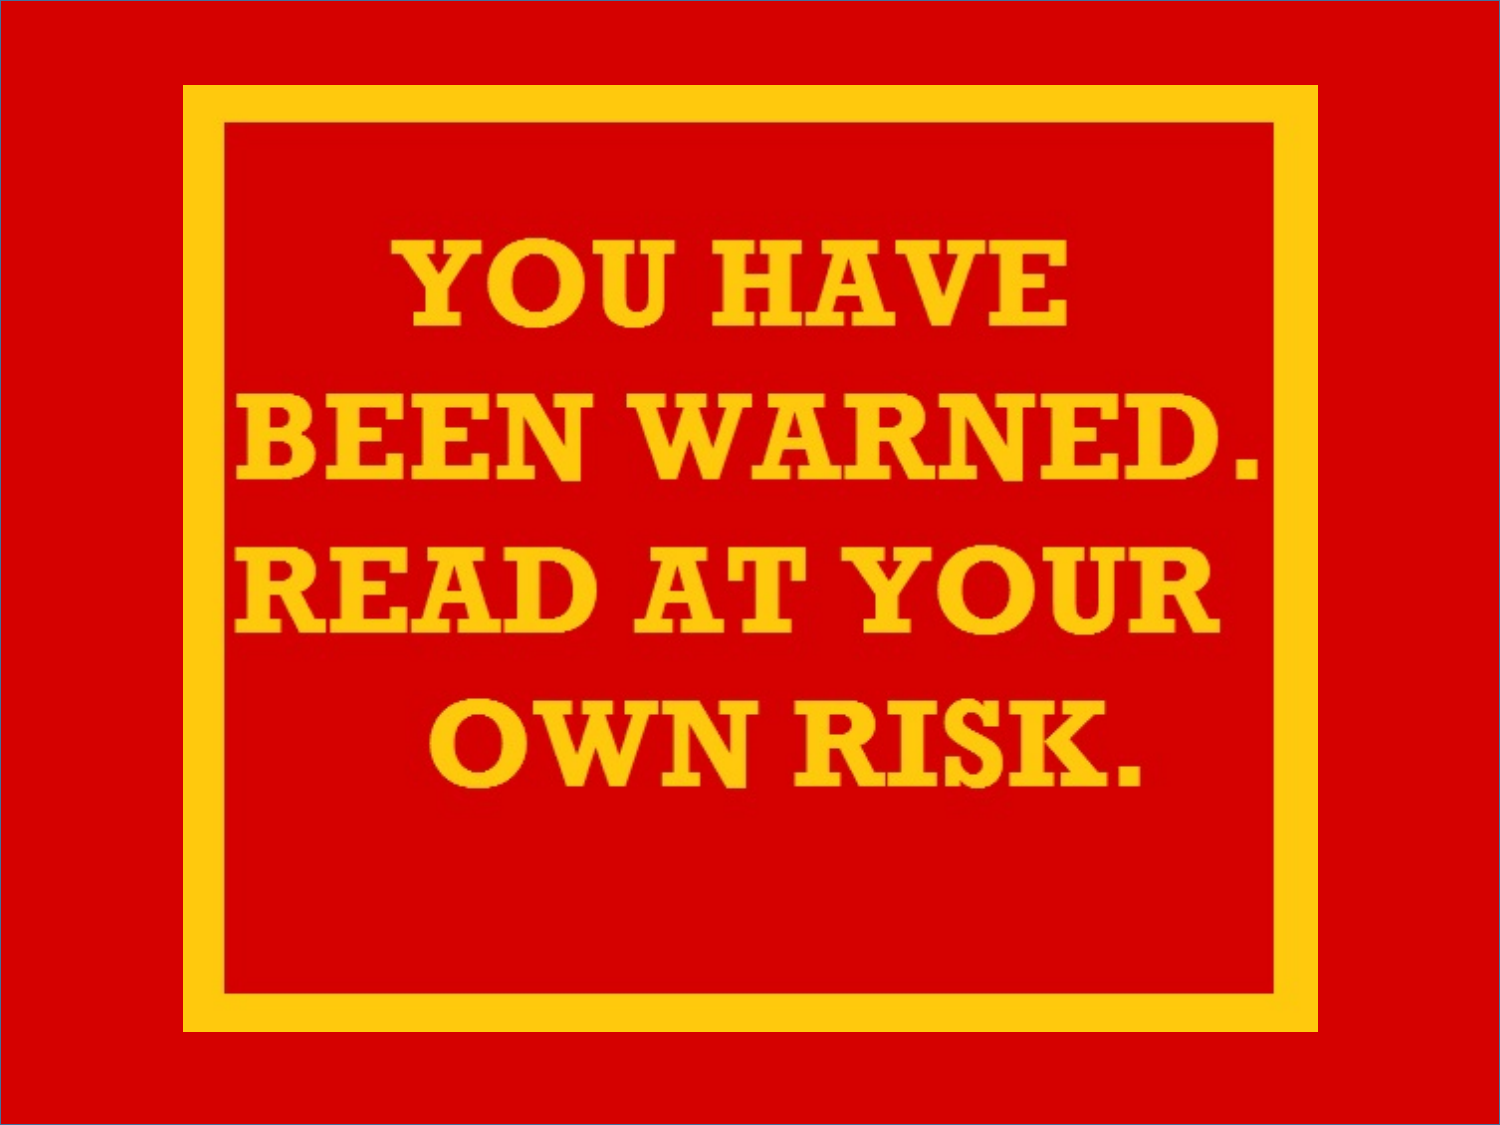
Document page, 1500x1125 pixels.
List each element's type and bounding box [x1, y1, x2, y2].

list [183, 85, 1318, 1032]
text_box [0, 0, 1500, 1125]
